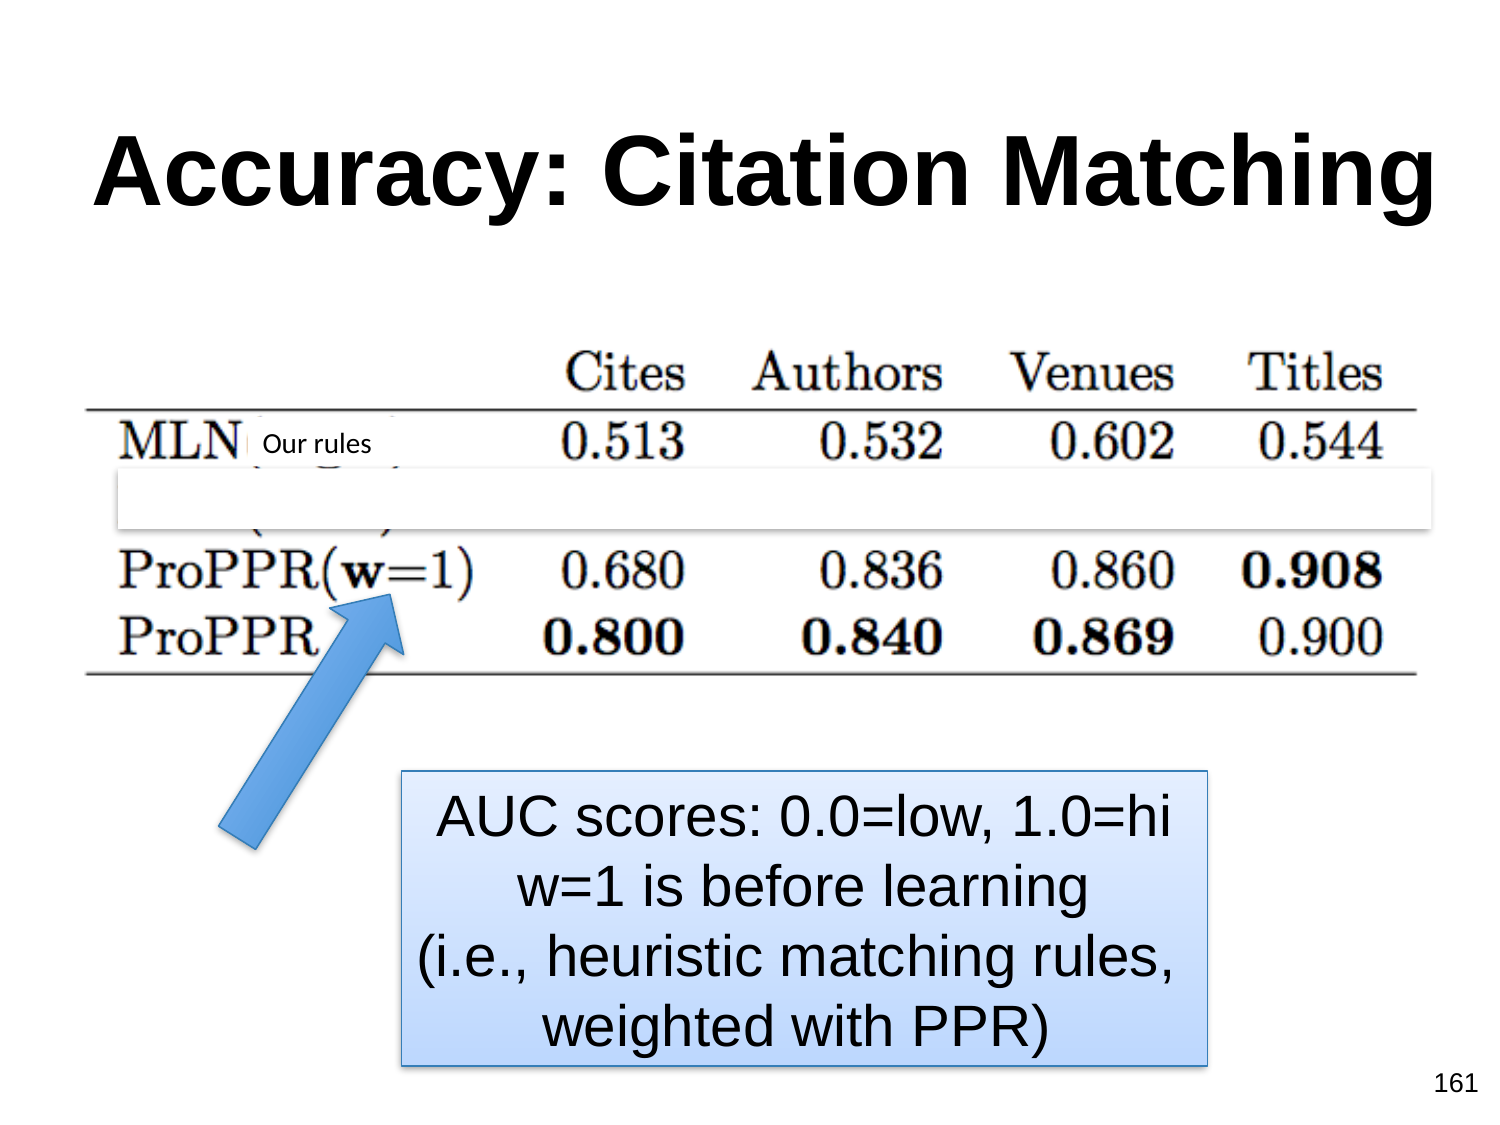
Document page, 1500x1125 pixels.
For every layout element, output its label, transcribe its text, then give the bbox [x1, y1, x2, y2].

picture [83, 306, 1432, 727]
slide_number 161 [1403, 1038, 1494, 1125]
text_box [217, 733, 330, 851]
text_box AUC scores: 0.0=low, 1.0=hi w=1 is before learning (i.e., heuristic matching rules, weighted with PPR) [401, 770, 1208, 1067]
title Accuracy: Citation Matching [62, 52, 1469, 241]
